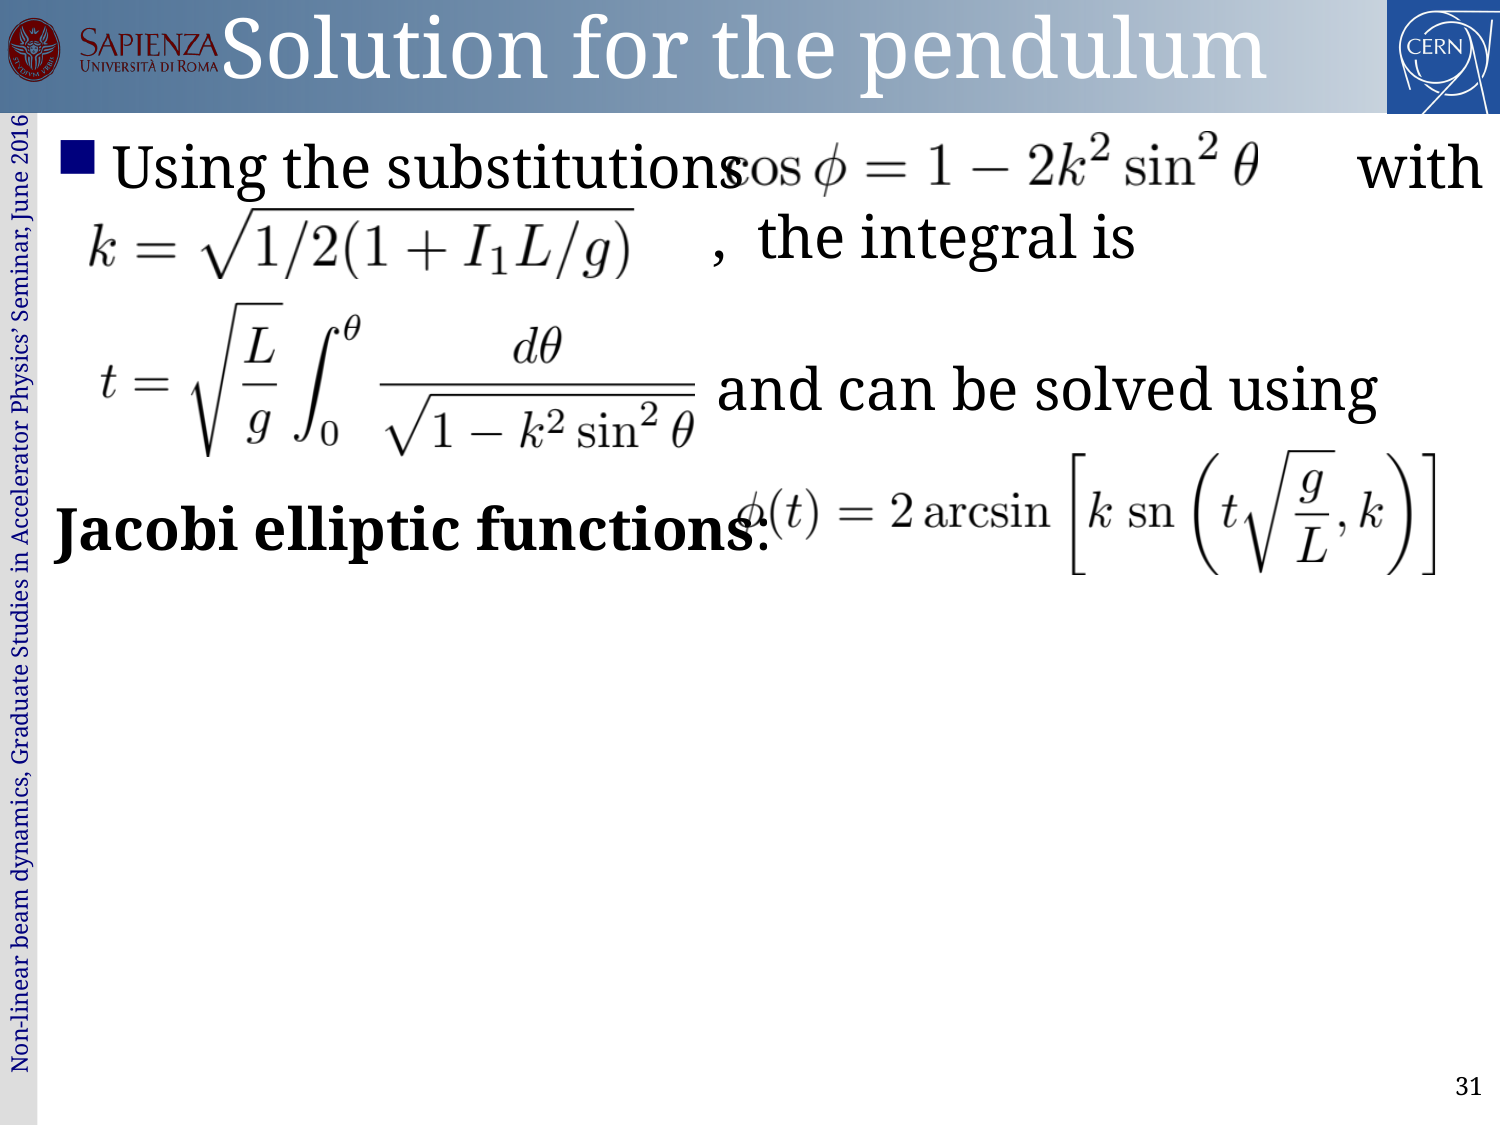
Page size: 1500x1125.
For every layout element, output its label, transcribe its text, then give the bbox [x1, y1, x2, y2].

picture [737, 450, 1436, 575]
picture [100, 302, 696, 457]
title Solution for the pendulum [206, 0, 1432, 96]
text_box Using the substitutions with , the integral is and can be solved using Jacobi elliptic functions: [41, 122, 1500, 1000]
picture [88, 207, 635, 280]
picture [1387, 0, 1500, 114]
picture [726, 131, 1259, 197]
